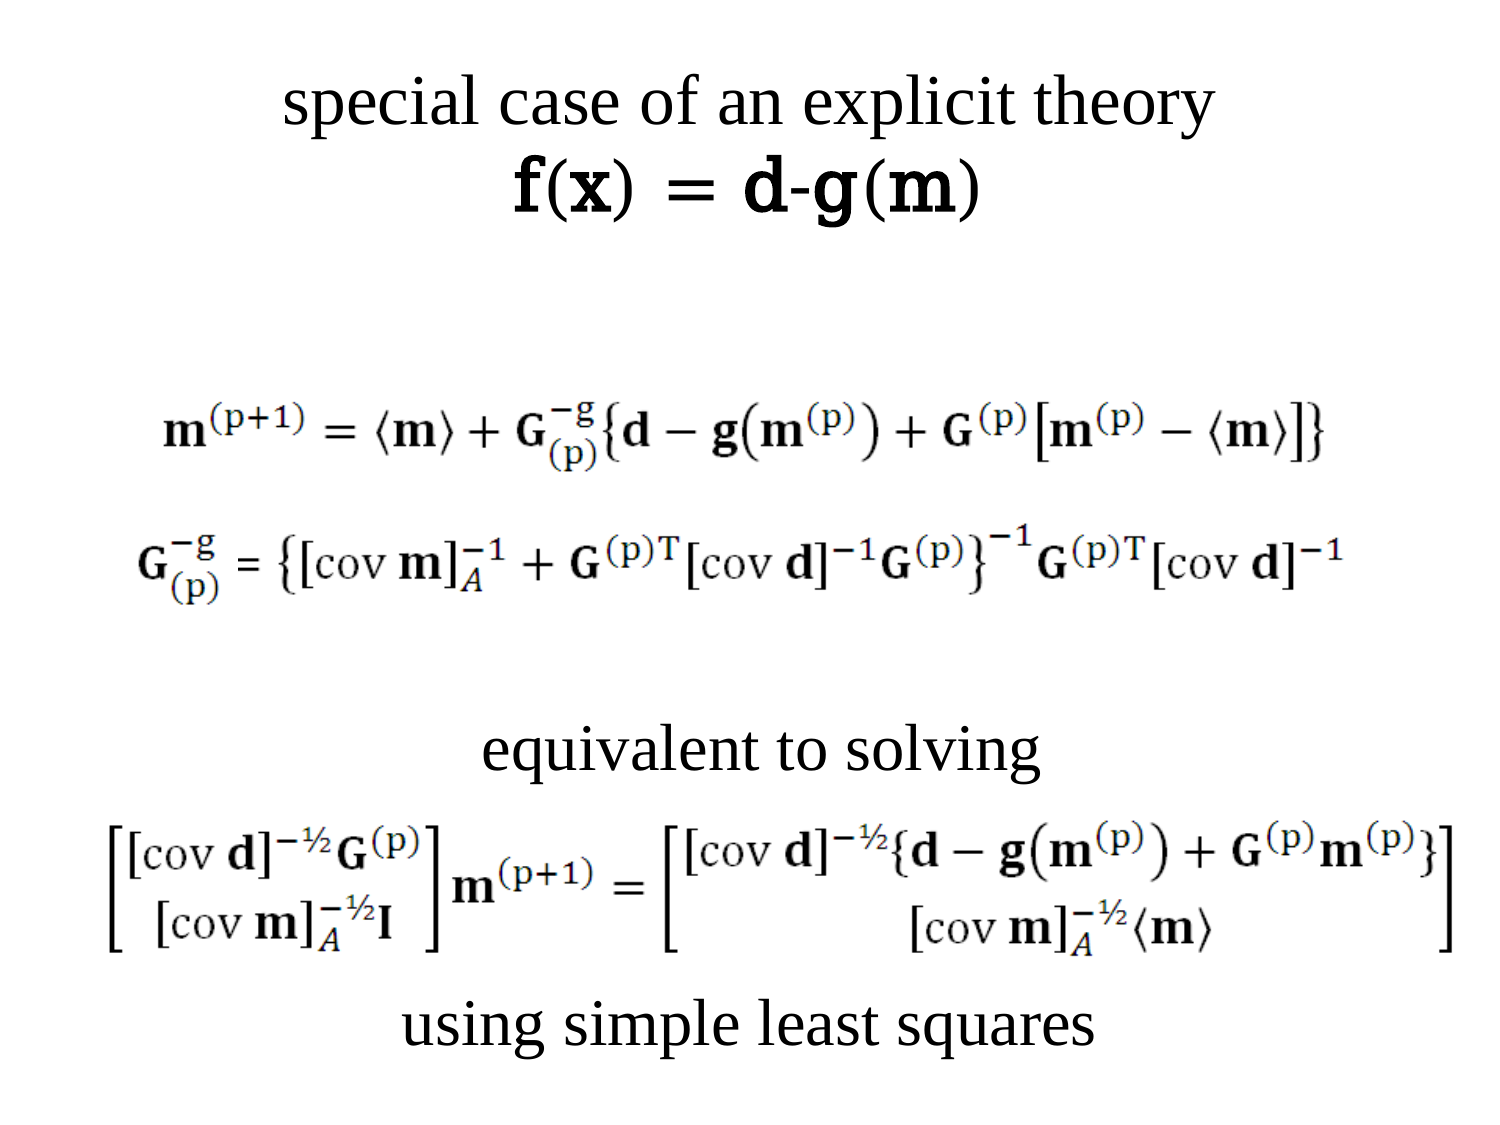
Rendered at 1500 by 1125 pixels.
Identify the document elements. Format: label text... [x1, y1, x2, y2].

title special case of an explicit theory f(x) = d-g(m) [75, 45, 1425, 233]
picture [99, 799, 1463, 976]
text_box using simple least squares [74, 949, 1425, 1088]
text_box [124, 499, 1393, 638]
picture [149, 374, 1338, 499]
text_box equivalent to solving [87, 674, 1438, 813]
